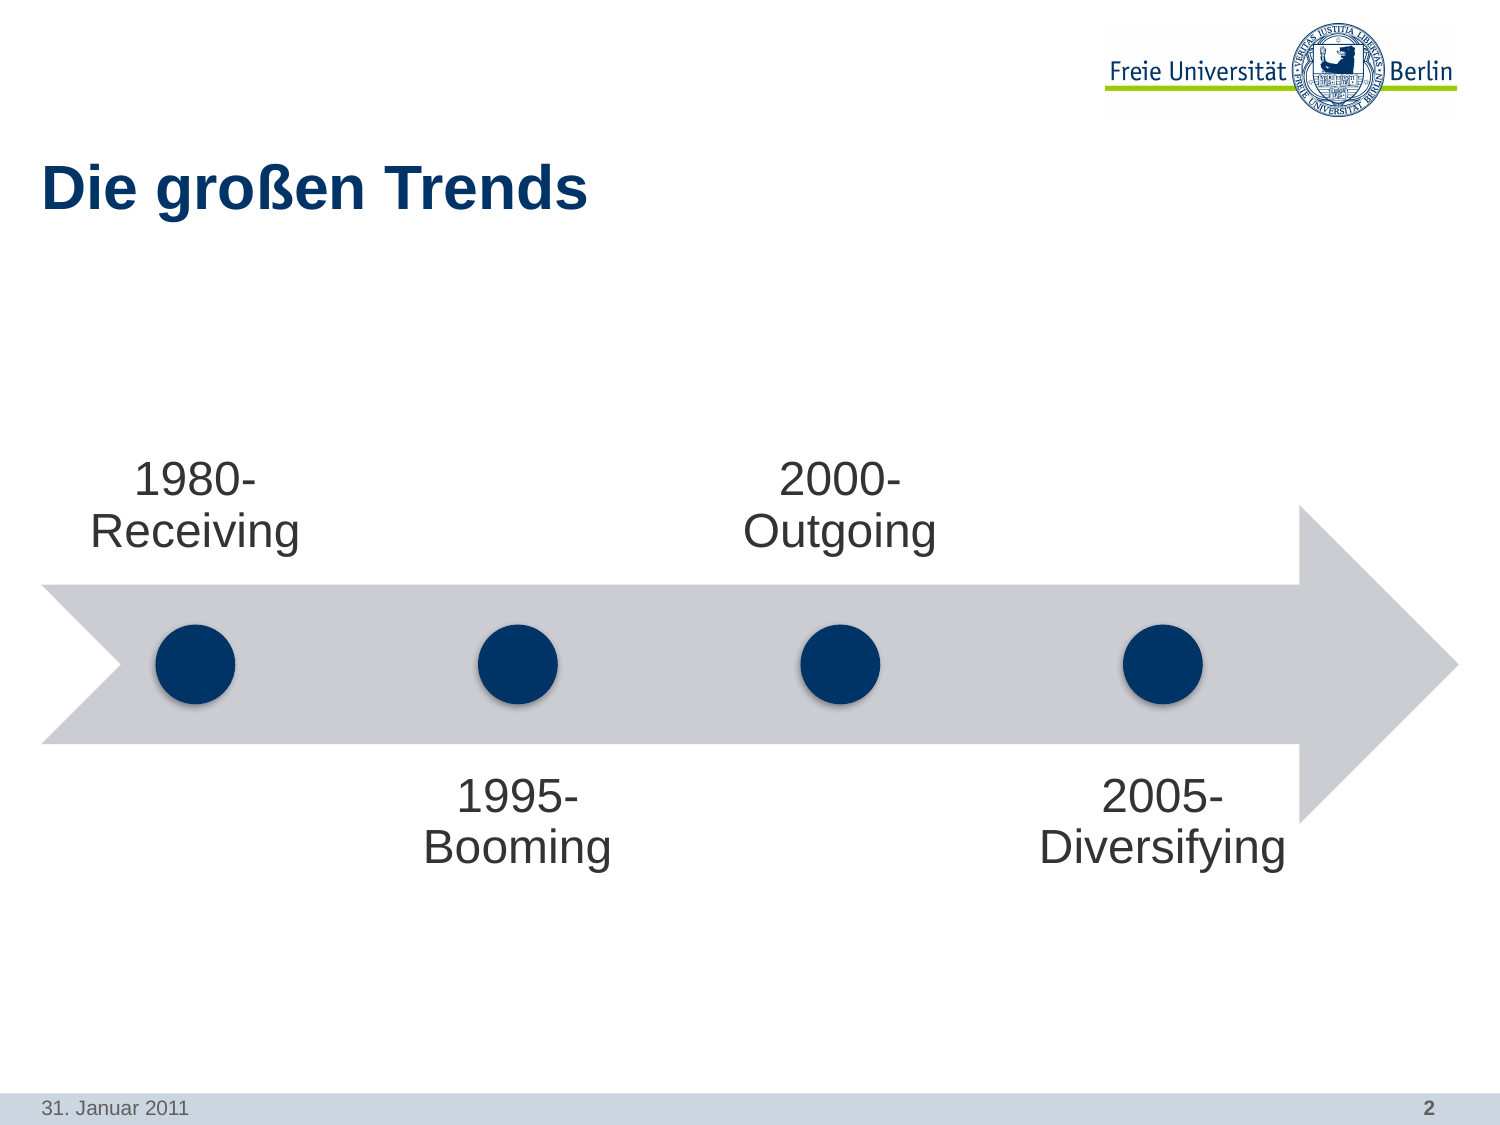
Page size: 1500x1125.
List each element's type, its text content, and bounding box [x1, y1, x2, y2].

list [40, 265, 1460, 1064]
picture [1105, 23, 1457, 117]
footer 31. Januar 2011 [40, 1087, 1022, 1125]
title Die großen Trends [40, 154, 1460, 226]
